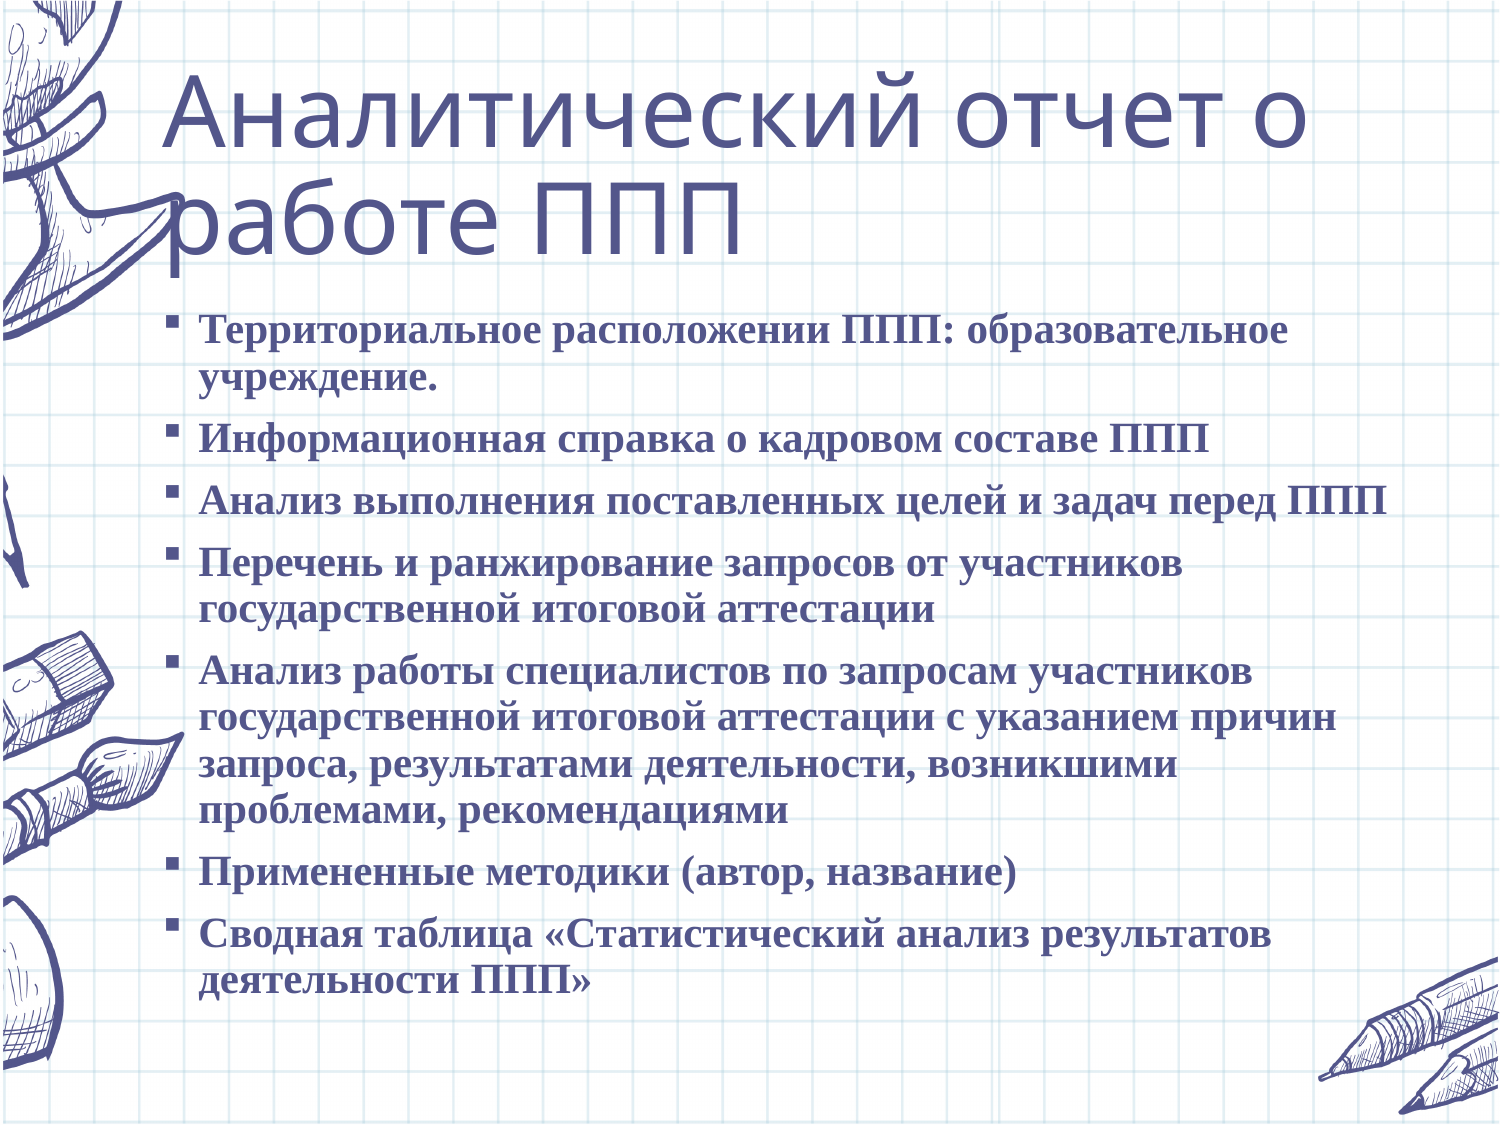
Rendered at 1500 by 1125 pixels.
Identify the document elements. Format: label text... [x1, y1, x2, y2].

picture [0, 0, 1500, 1125]
title Аналитический отчет о работе ППП [147, 59, 1442, 278]
list Территориальное расположении ППП: образовательное учреждение. Информационная справка о кадровом составе ППП Анализ выполнения поставленных целей и задач перед ППП Перечень и ранжирование запросов от участников государственной итоговой аттестации Анализ работы специалистов по запросам участников государственной итоговой аттестации с указанием причин запроса, результатами деятельности, возникшими проблемами, рекомендациями Примененные методики (автор, название) Сводная таблица «Статистический анализ результатов деятельности ППП» [147, 299, 1442, 1014]
